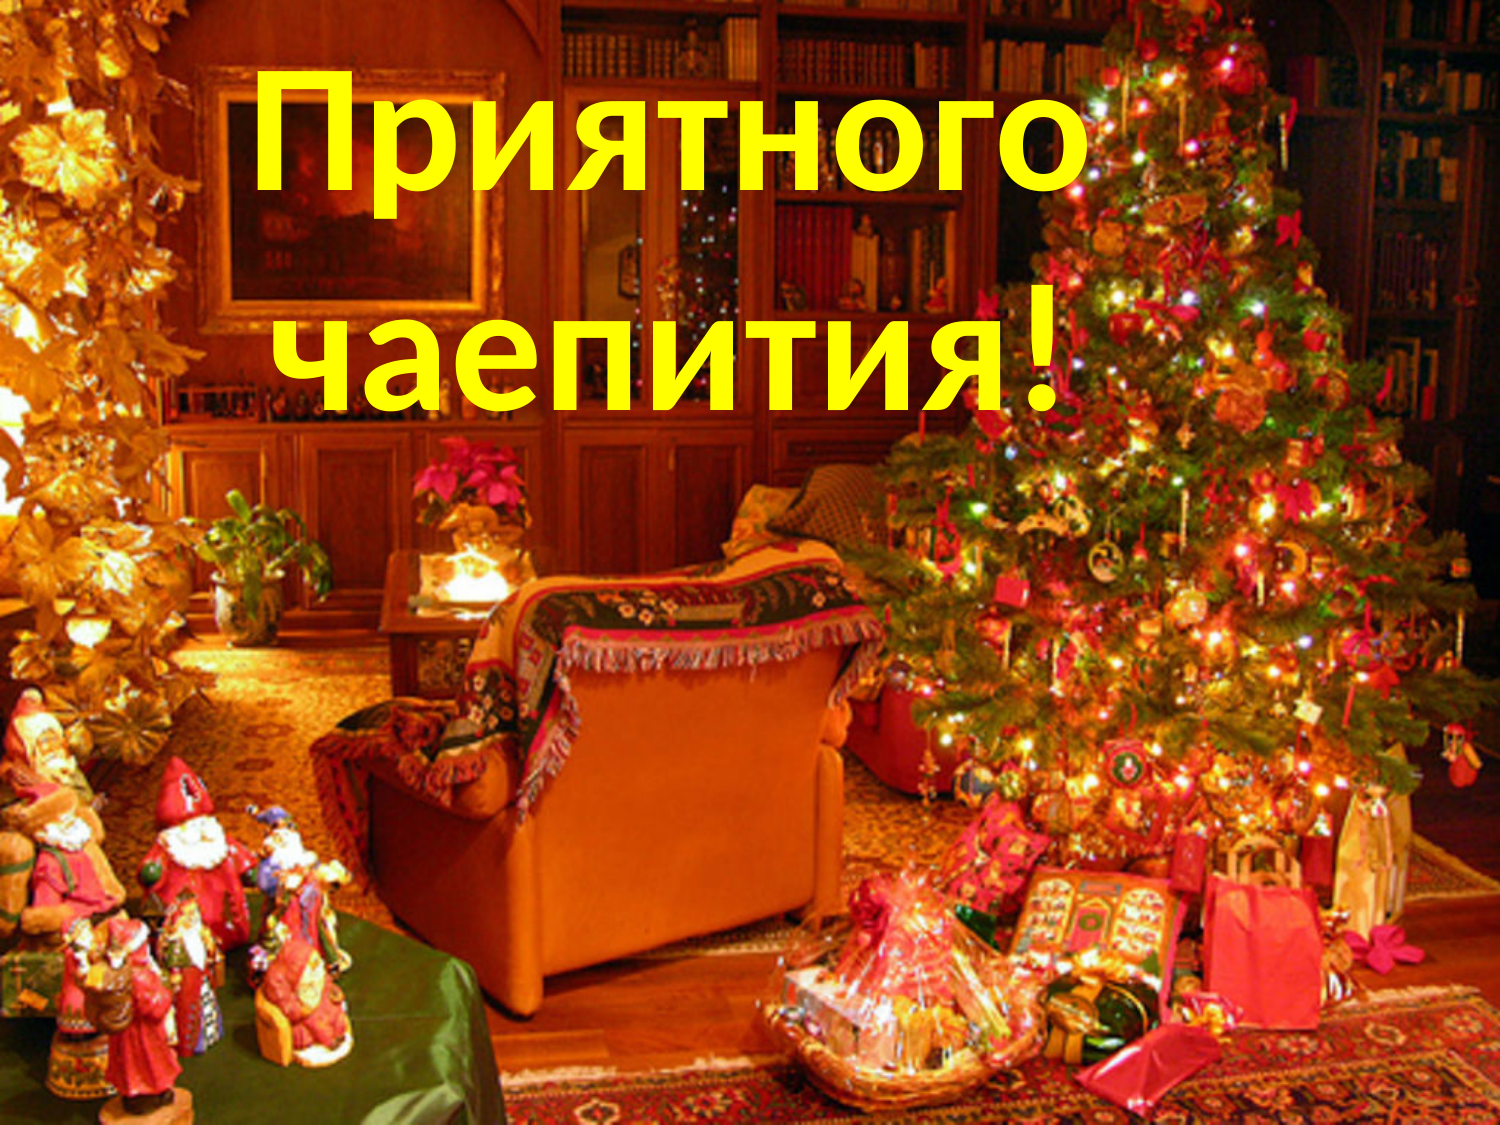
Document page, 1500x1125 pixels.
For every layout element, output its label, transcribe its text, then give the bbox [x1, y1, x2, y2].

title Приятного чаепития! [147, 45, 1196, 409]
picture [0, 0, 1500, 1125]
